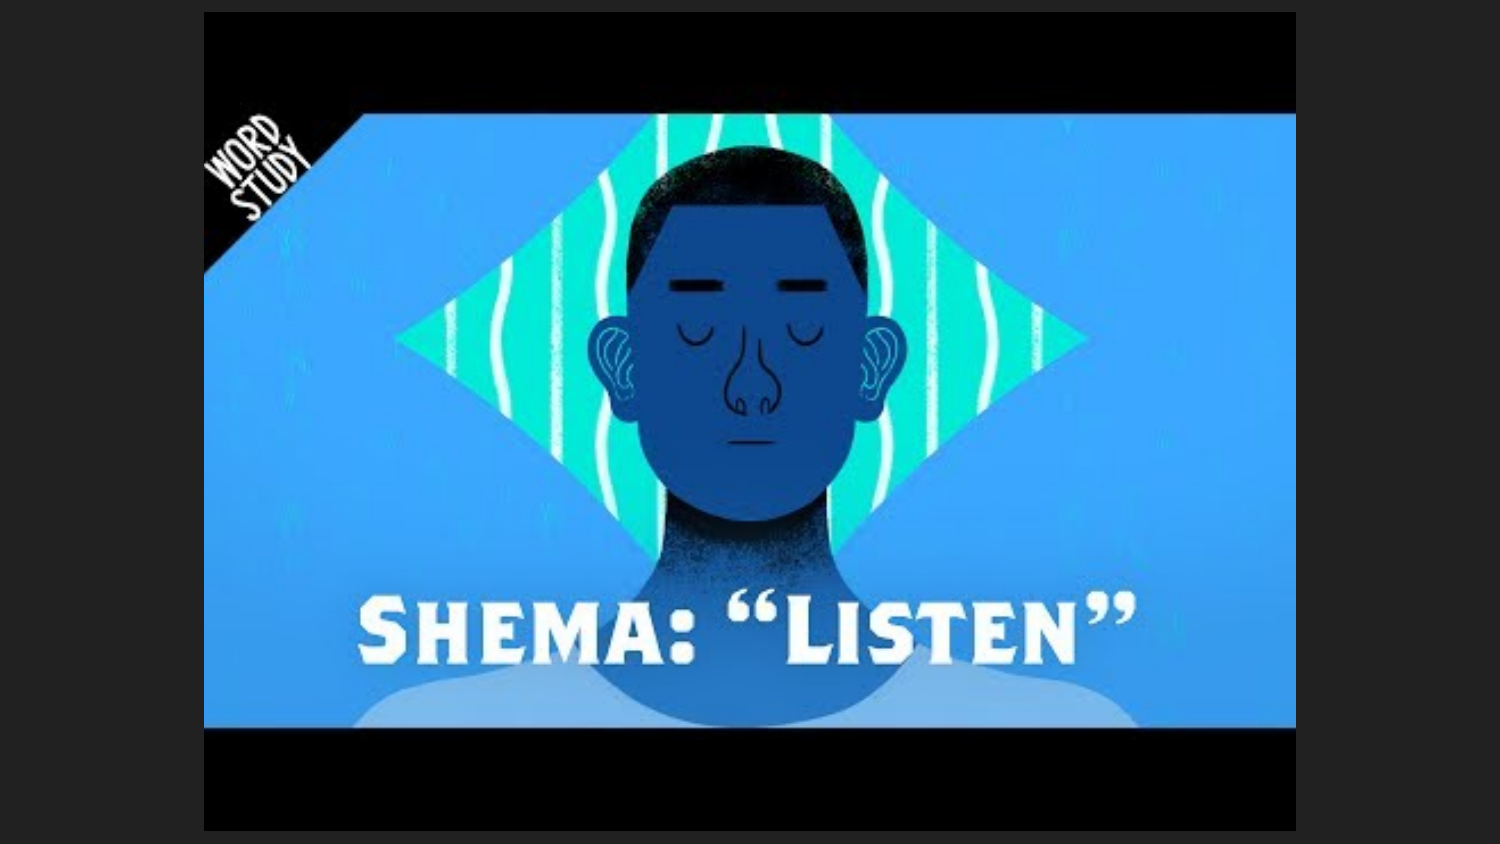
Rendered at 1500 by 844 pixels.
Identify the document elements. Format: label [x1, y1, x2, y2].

picture [204, 12, 1296, 832]
